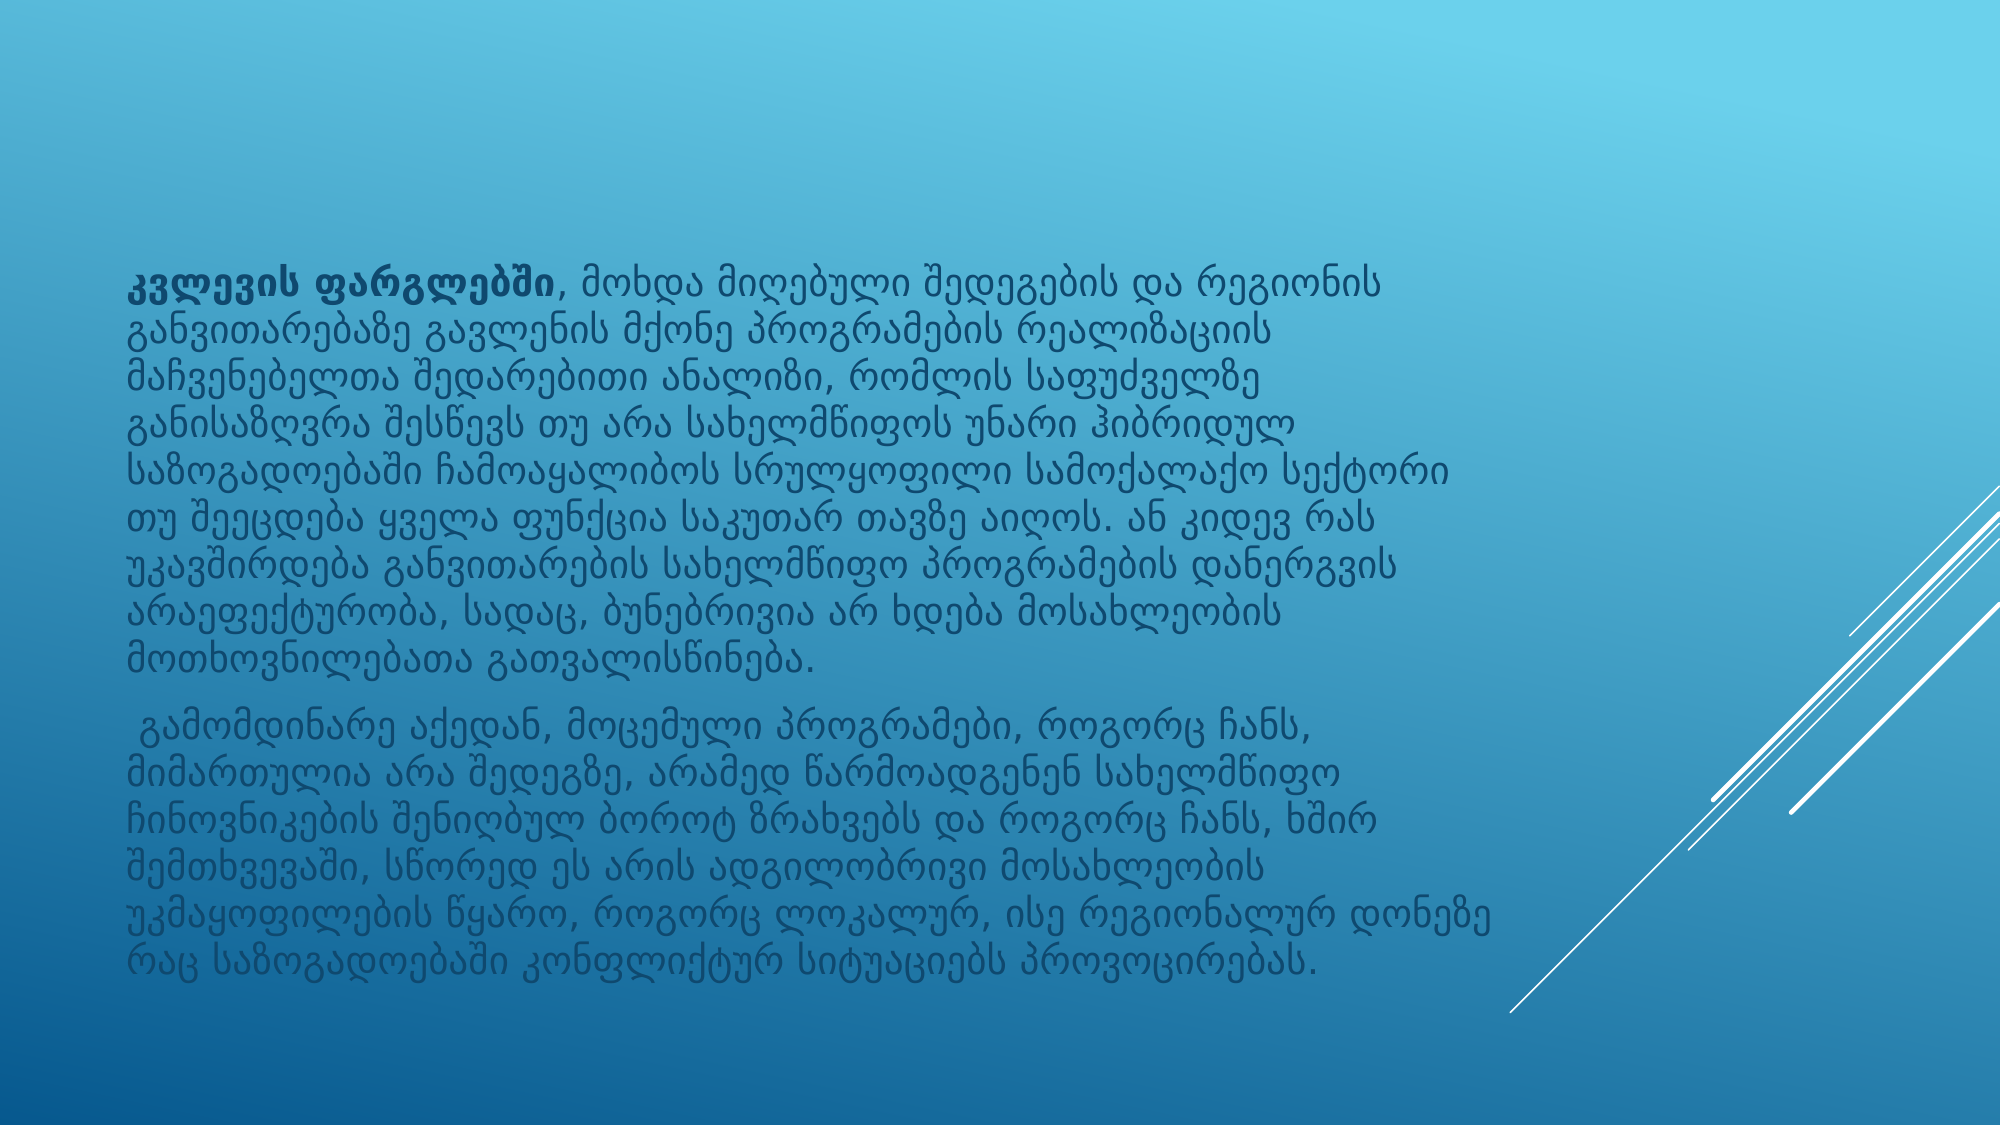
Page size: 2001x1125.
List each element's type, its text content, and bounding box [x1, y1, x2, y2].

list კვლევის ფარგლებში, მოხდა მიღებული შედეგების და რეგიონის განვითარებაზე გავლენის მქონე პროგრამების რეალიზაციის მაჩვენებელთა შედარებითი ანალიზი, რომლის საფუძველზე განისაზღვრა შესწევს თუ არა სახელმწიფოს უნარი ჰიბრიდულ საზოგადოებაში ჩამოაყალიბოს სრულყოფილი სამოქალაქო სექტორი თუ შეეცდება ყველა ფუნქცია საკუთარ თავზე აიღოს. ან კიდევ რას უკავშირდება განვითარების სახელმწიფო პროგრამების დანერგვის არაეფექტურობა, სადაც, ბუნებრივია არ ხდება მოსახლეობის მოთხოვნილებათა გათვალისწინება. გამომდინარე აქედან, მოცემული პროგრამები, როგორც ჩანს, მიმართულია არა შედეგზე, არამედ წარმოადგენენ სახელმწიფო ჩინოვნიკების შენიღბულ ბოროტ ზრახვებს და როგორც ჩანს, ხშირ შემთხვევაში, სწორედ ეს არის ადგილობრივი მოსახლეობის უკმაყოფილების წყარო, როგორც ლოკალურ, ისე რეგიონალურ დონეზე რაც საზოგადოებაში კონფლიქტურ სიტუაციებს პროვოცირებას. [111, 115, 1522, 991]
